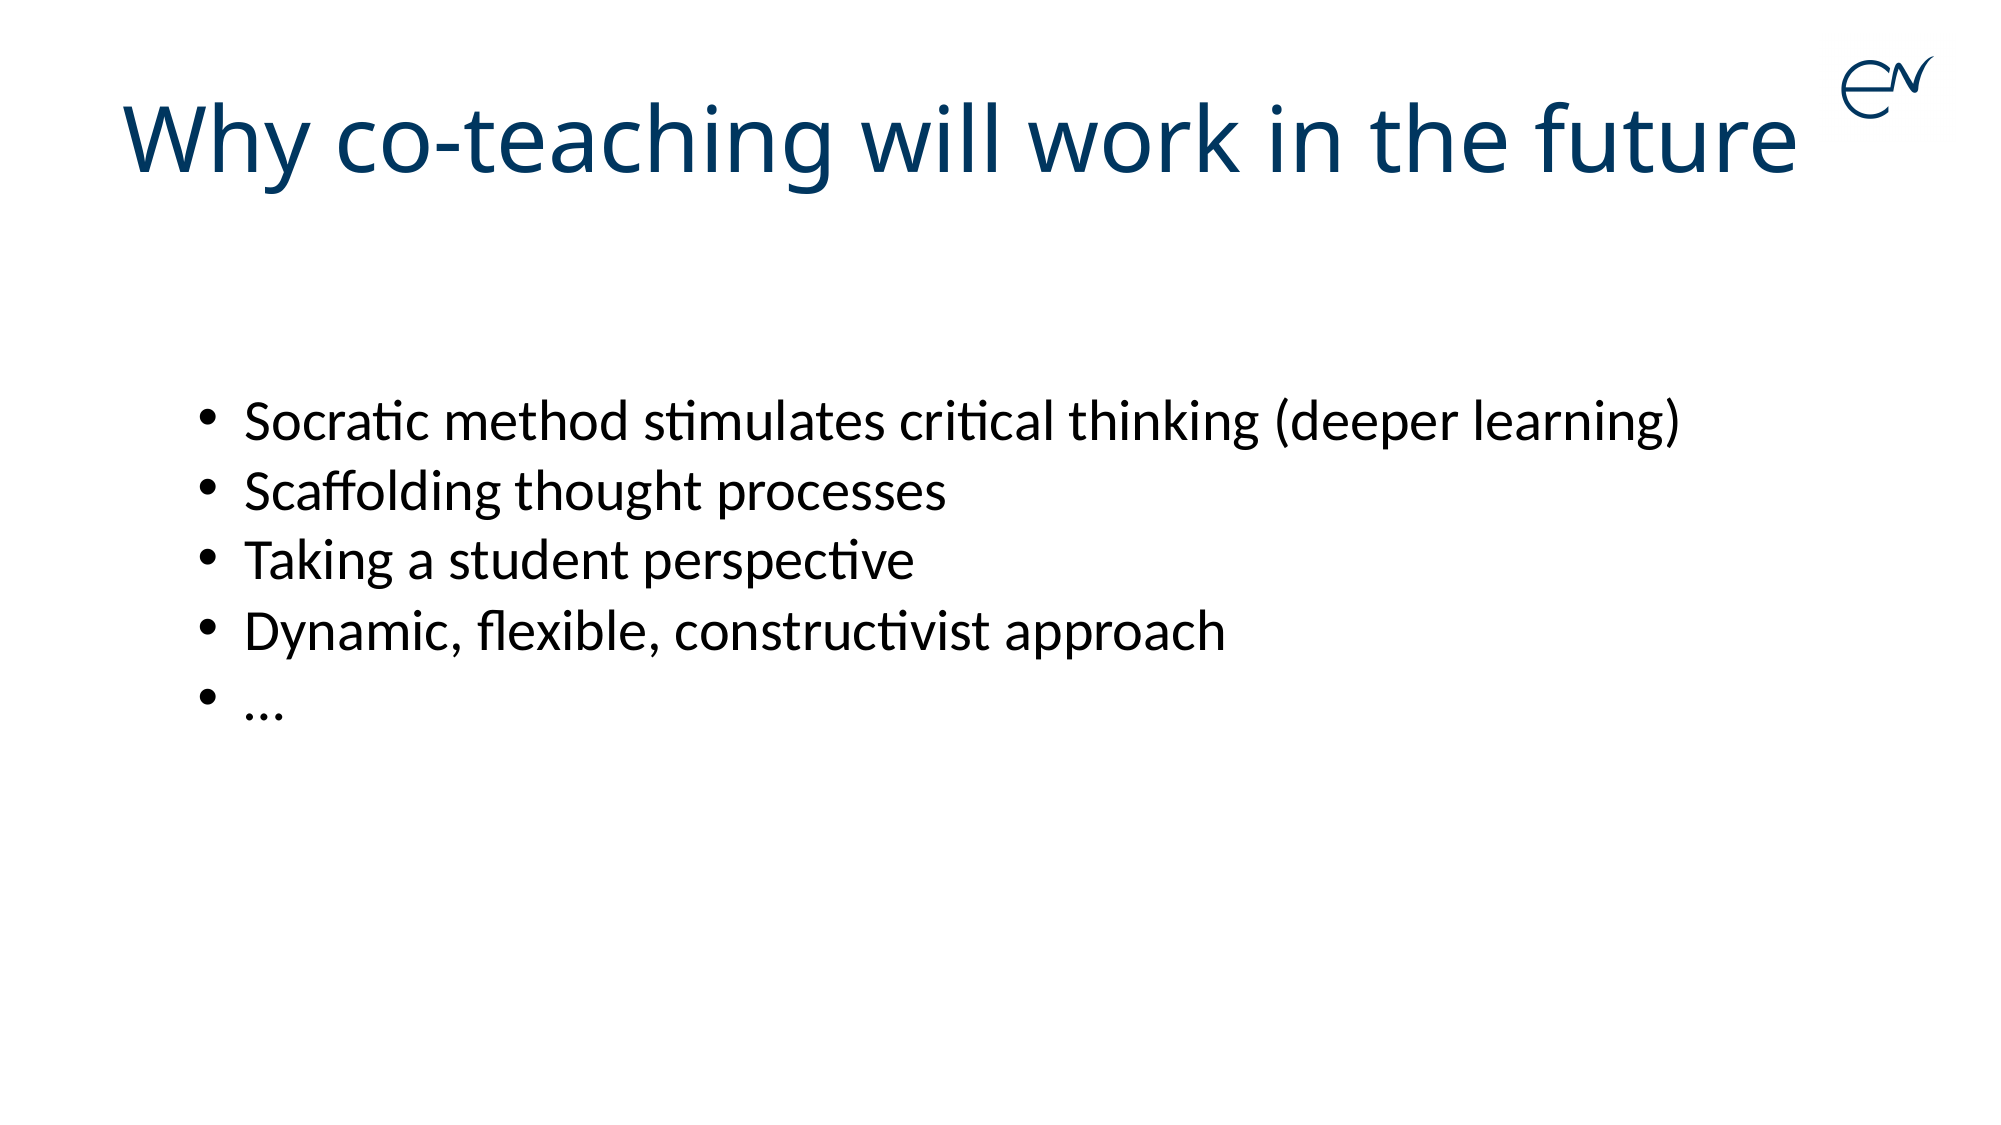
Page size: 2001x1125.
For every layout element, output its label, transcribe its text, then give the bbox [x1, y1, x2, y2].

picture [1819, 33, 1956, 142]
text_box Socratic method stimulates critical thinking (deeper learning) Scaffolding thought processes Taking a student perspective Dynamic, flexible, constructivist approach … [183, 304, 1699, 739]
text_box Why co-teaching will work in the future [107, 33, 1832, 252]
